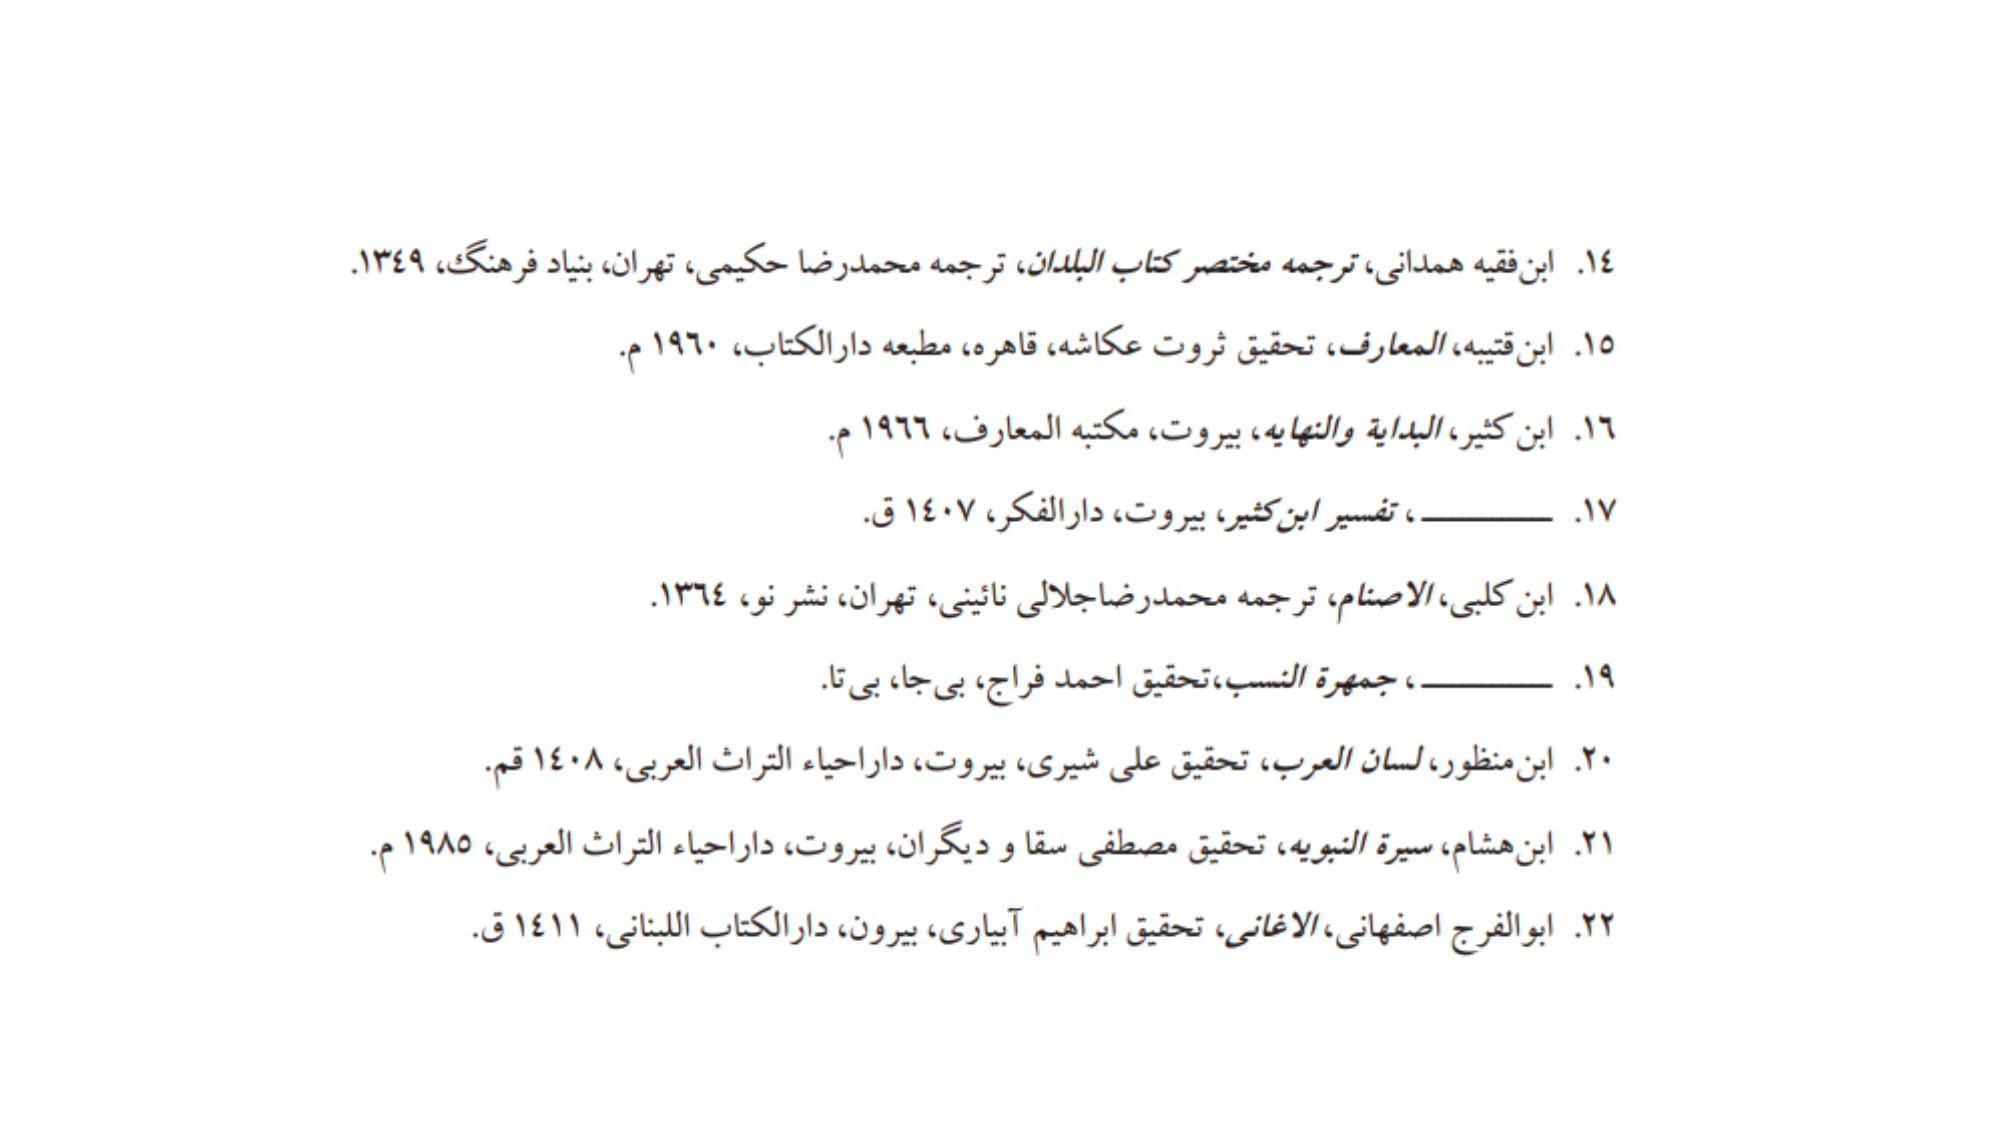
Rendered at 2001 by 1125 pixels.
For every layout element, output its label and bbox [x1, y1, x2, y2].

list [314, 203, 1686, 977]
